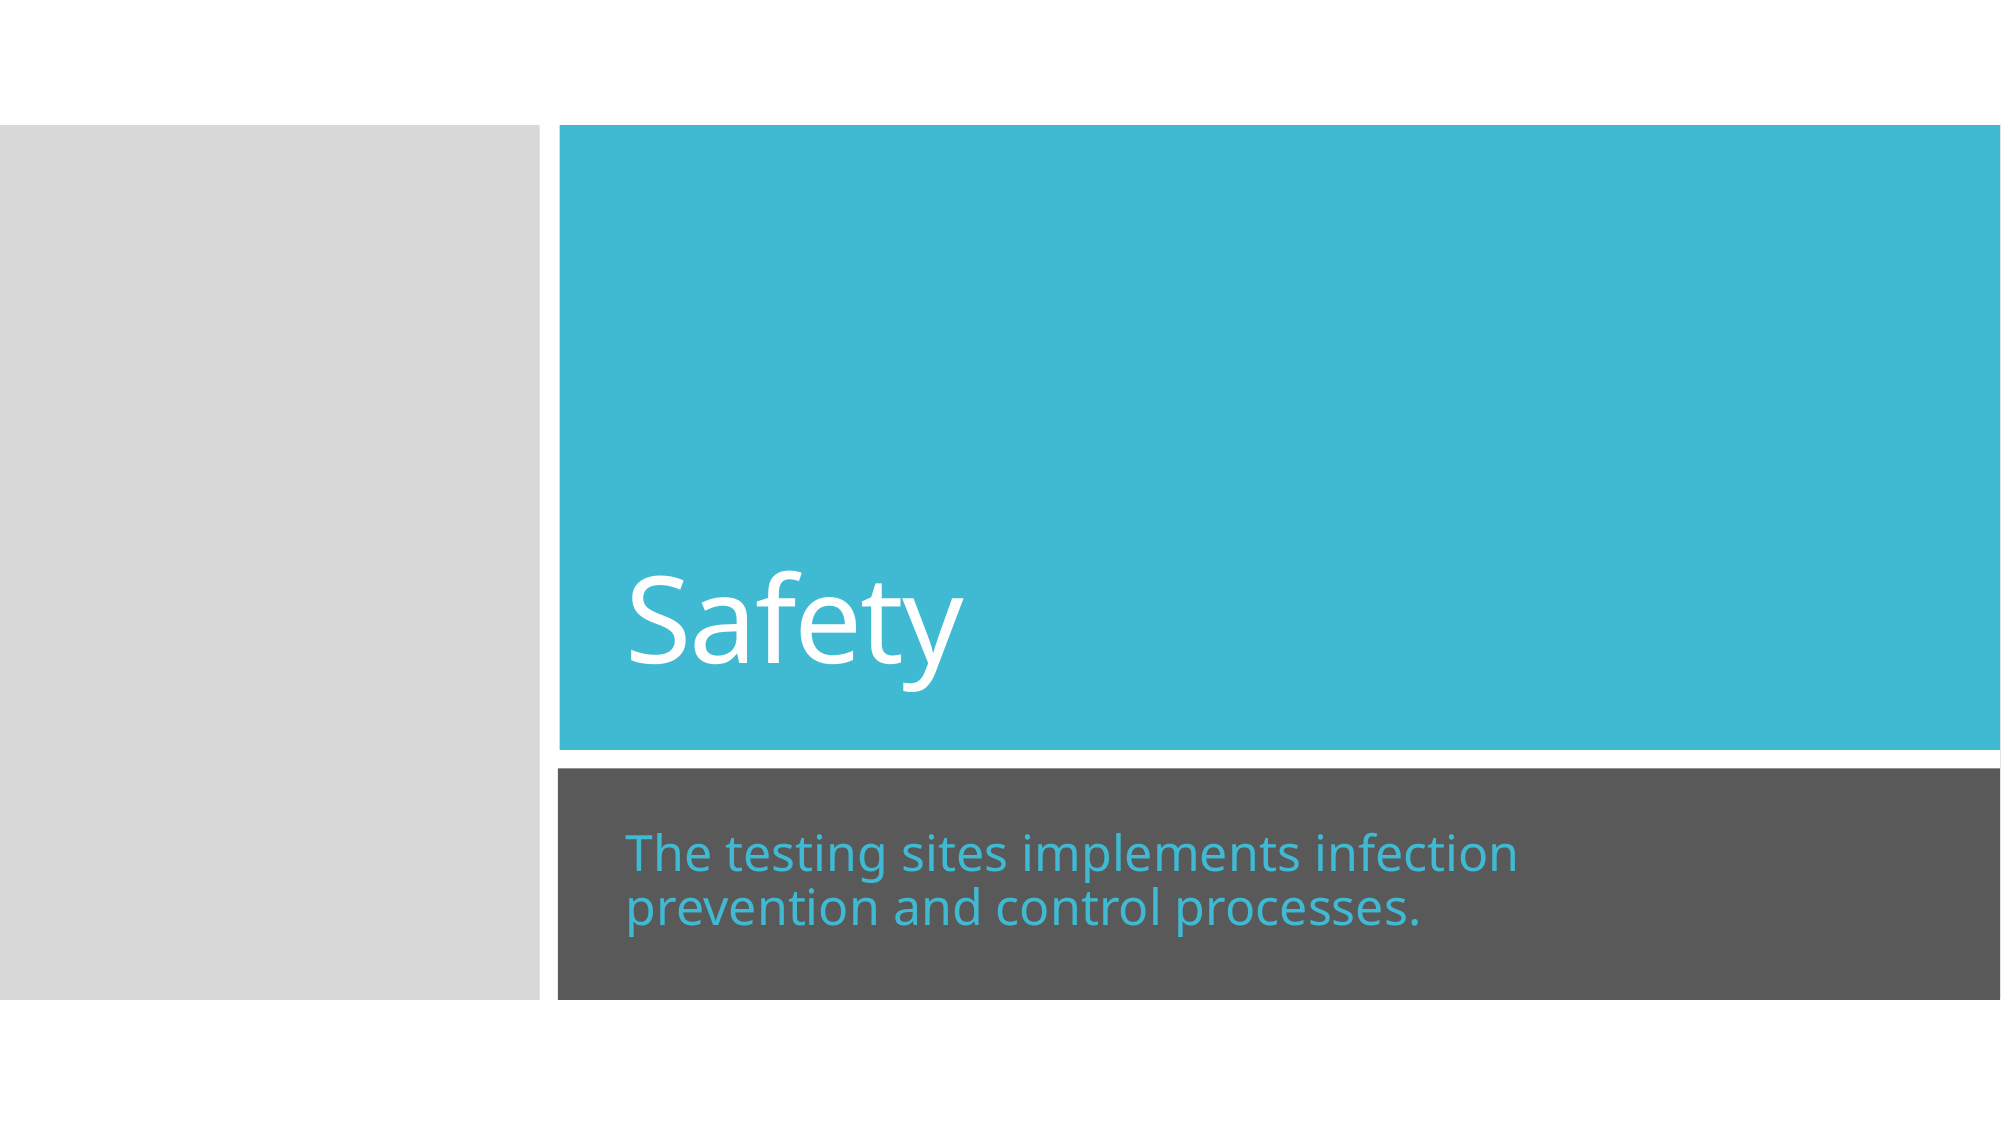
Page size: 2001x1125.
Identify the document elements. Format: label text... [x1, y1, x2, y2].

text_box [559, 124, 2000, 751]
list The testing sites implements infection prevention and control processes. [610, 821, 1790, 948]
title Safety [610, 213, 1790, 698]
text_box [557, 768, 2000, 1001]
text_box [0, 0, 2000, 1125]
text_box [0, 124, 541, 1001]
